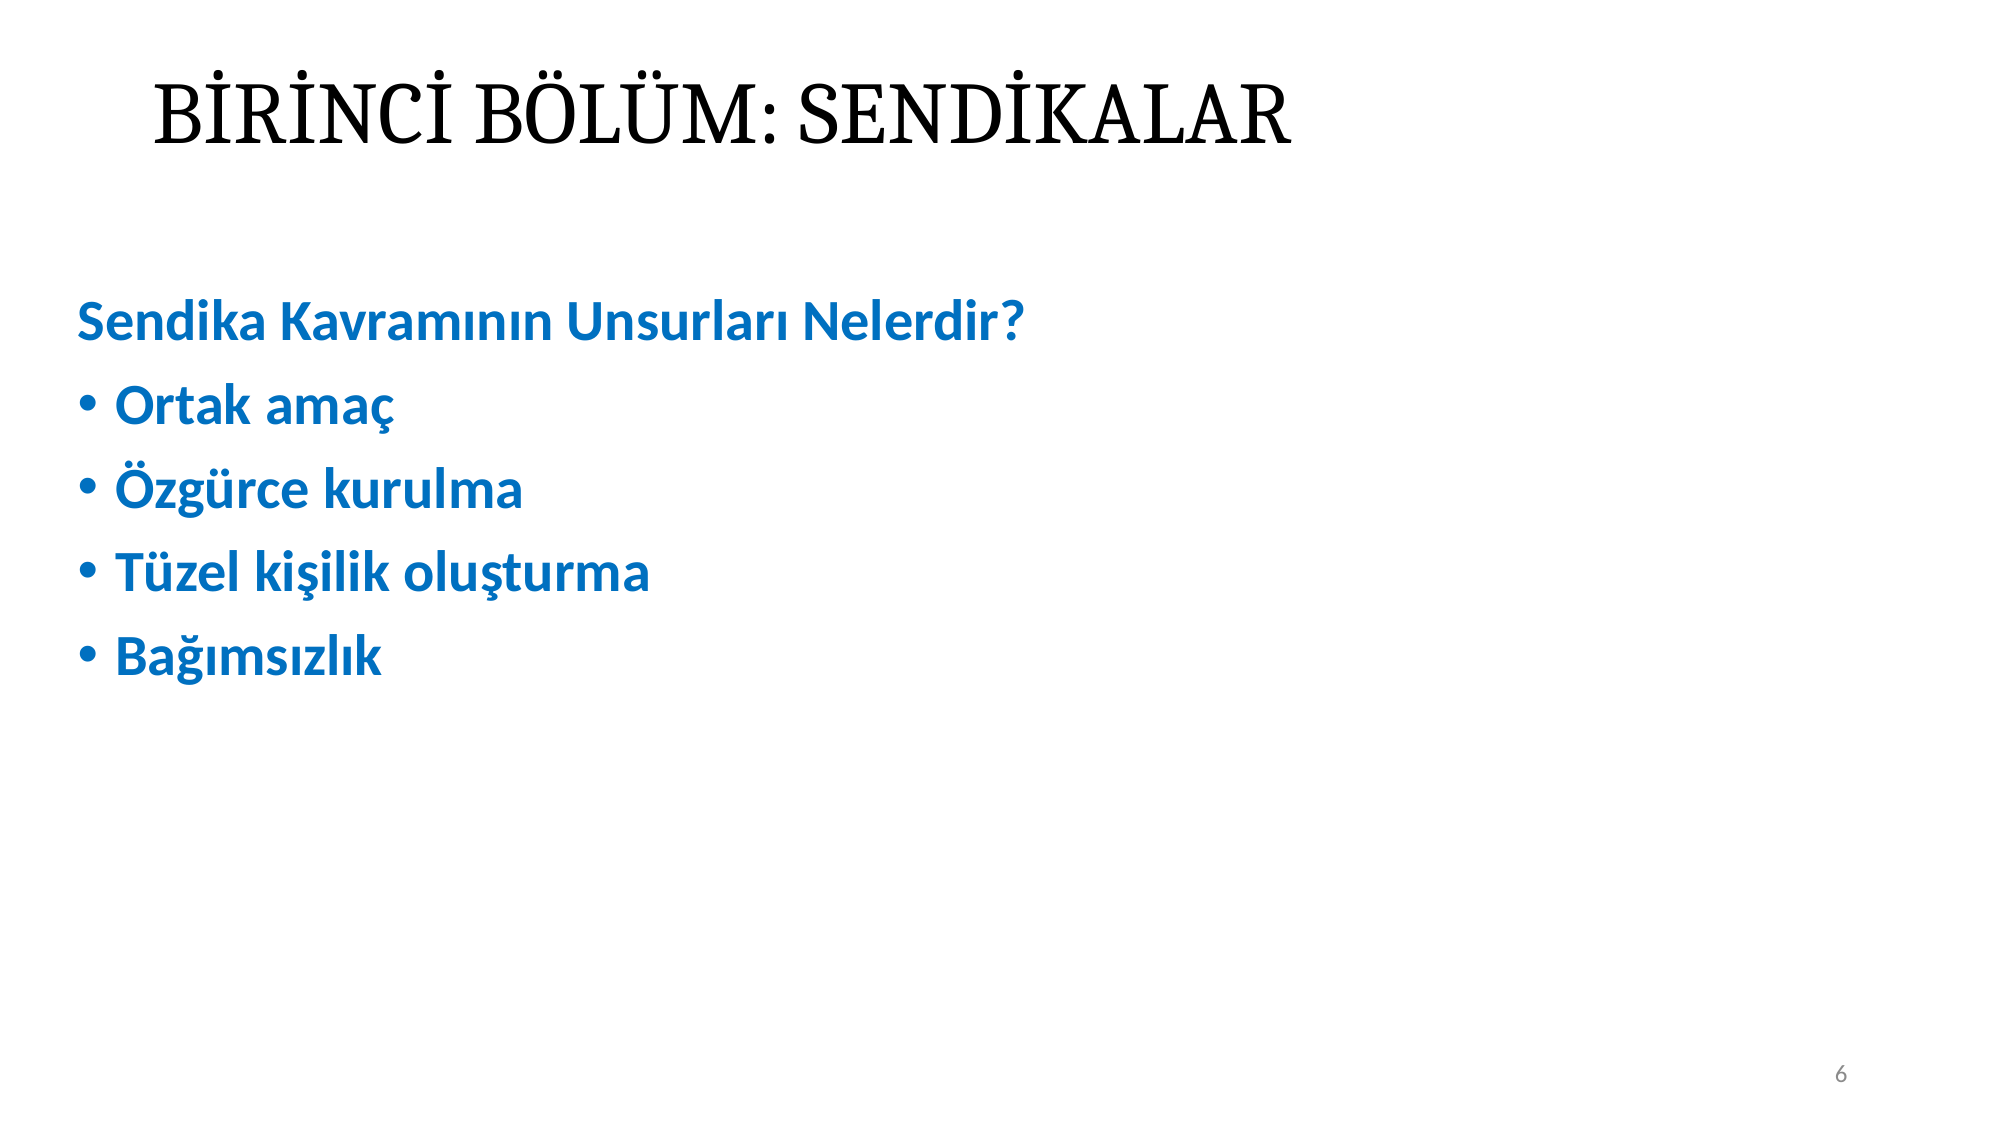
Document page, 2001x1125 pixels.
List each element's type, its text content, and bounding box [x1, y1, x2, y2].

list Sendika Kavramının Unsurları Nelerdir? Ortak amaç Özgürce kurulma Tüzel kişilik oluşturma Bağımsızlık [62, 192, 1918, 1085]
title BİRİNCİ BÖLÜM: SENDİKALAR [137, 59, 1863, 171]
slide_number 6 [1412, 1042, 1863, 1103]
